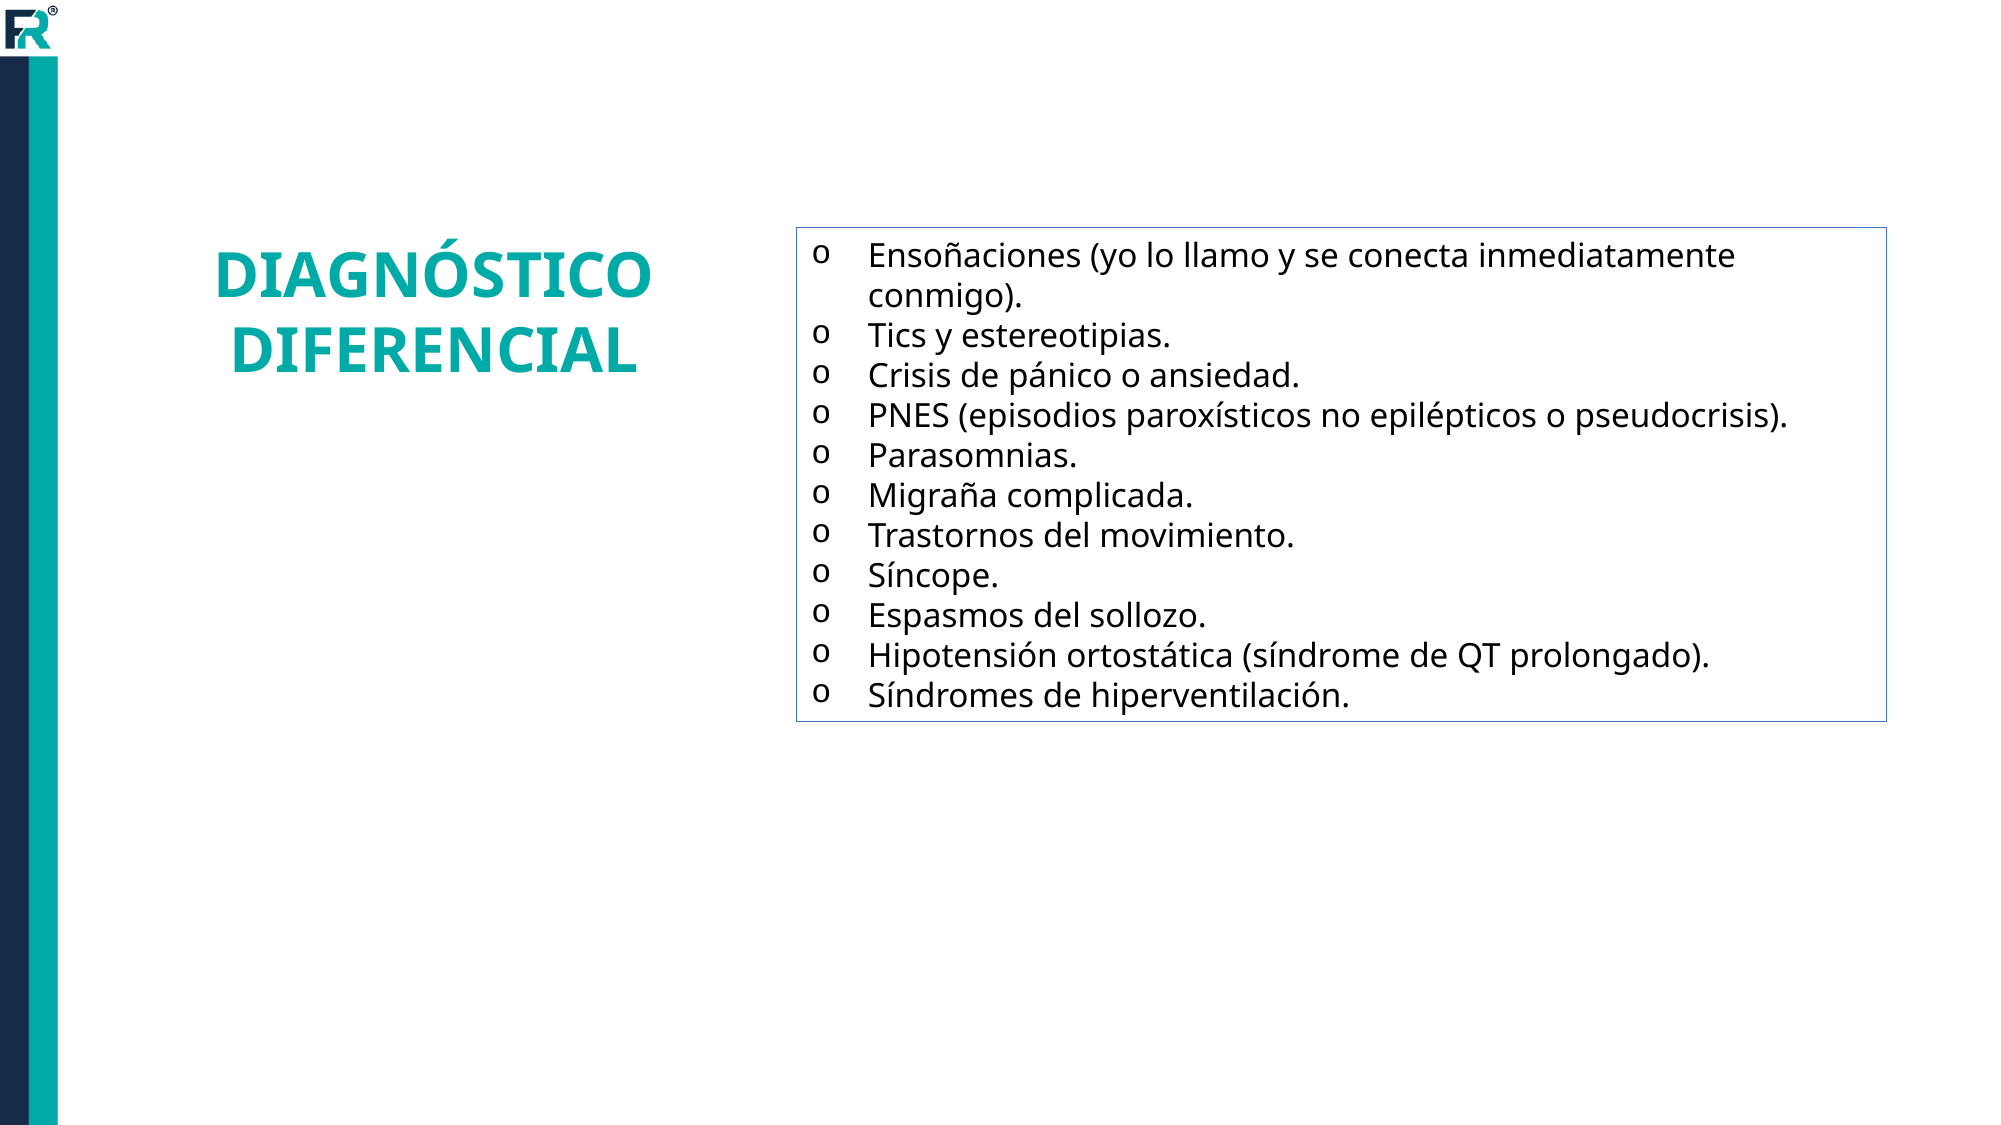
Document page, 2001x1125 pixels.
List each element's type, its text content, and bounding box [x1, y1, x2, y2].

text_box DIAGNÓSTICO DIFERENCIAL [36, 227, 833, 392]
picture [0, 0, 2001, 1125]
text_box Ensoñaciones (yo lo llamo y se conecta inmediatamente conmigo). Tics y estereotipias. Crisis de pánico o ansiedad. PNES (episodios paroxísticos no epilépticos o pseudocrisis). Parasomnias. Migraña complicada. Trastornos del movimiento. Síncope. Espasmos del sollozo. Hipotensión ortostática (síndrome de QT prolongado). Síndromes de hiperventilación. [796, 227, 1887, 722]
